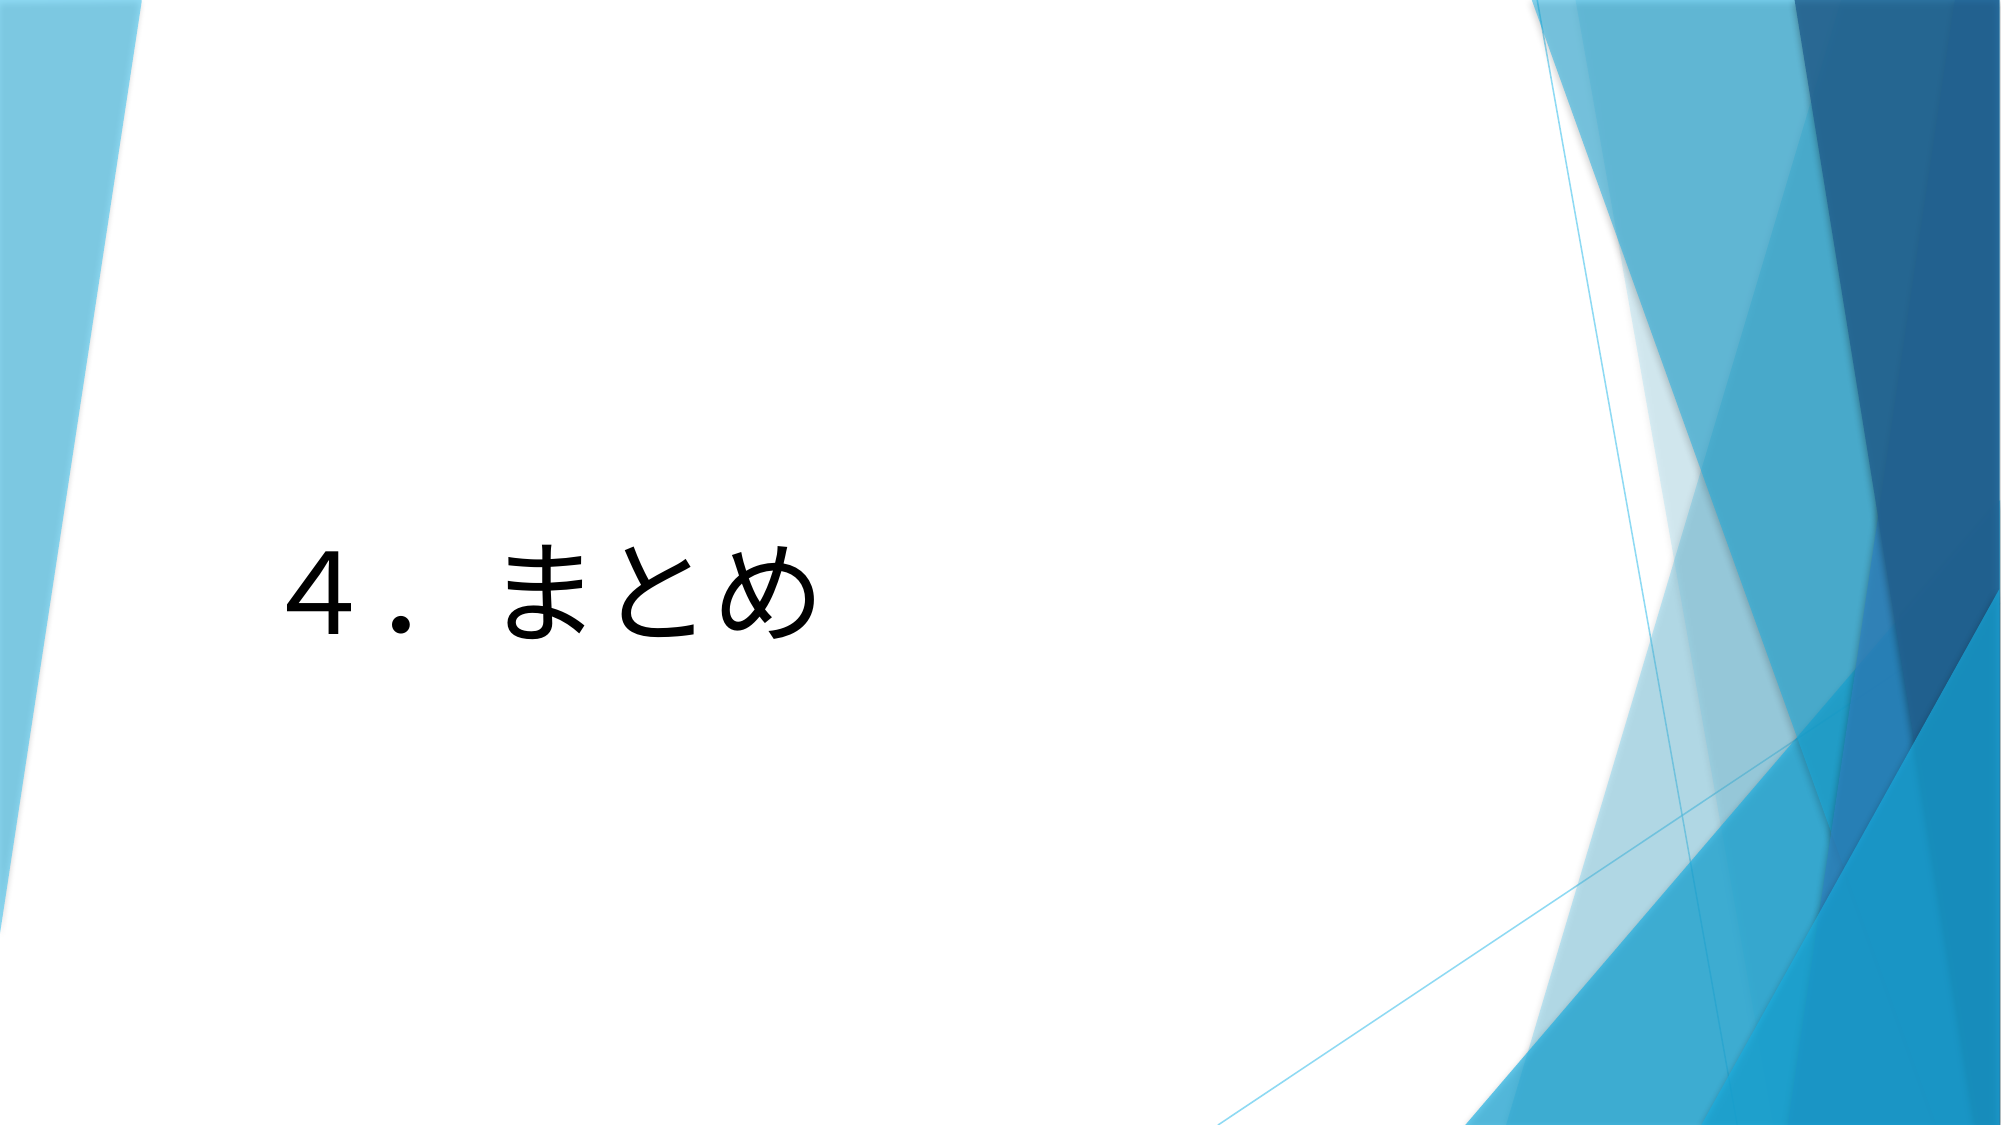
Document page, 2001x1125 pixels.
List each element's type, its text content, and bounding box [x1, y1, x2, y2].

title ４．まとめ [247, 394, 1846, 665]
